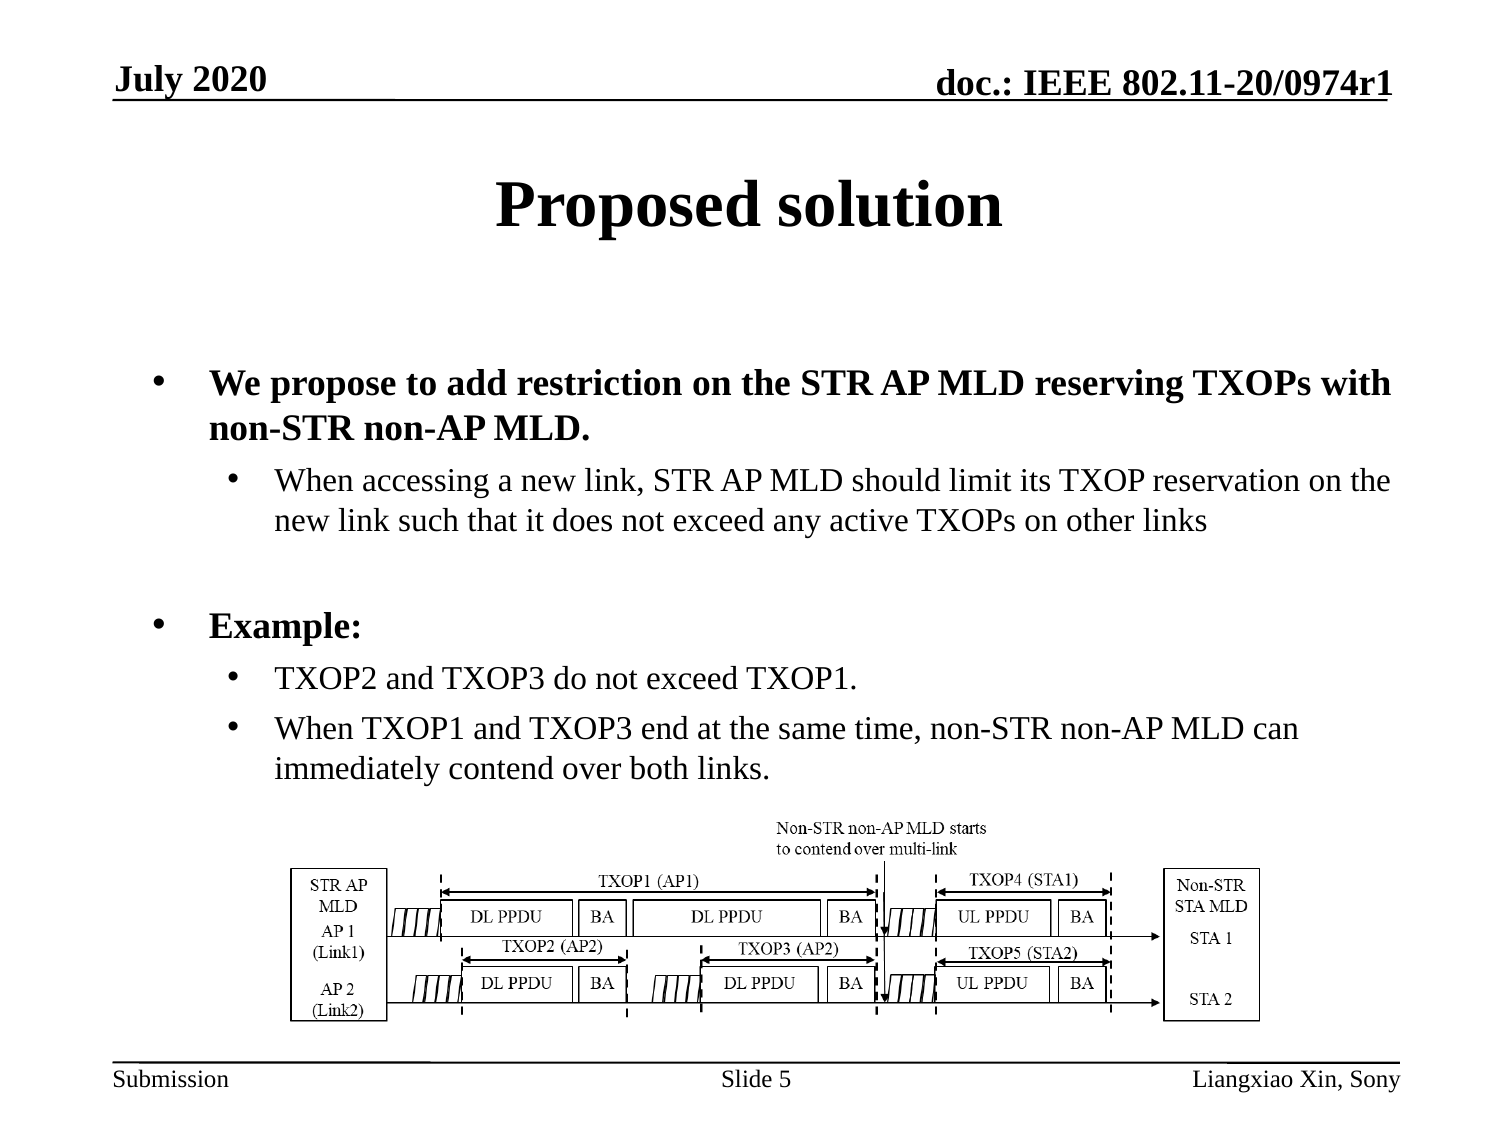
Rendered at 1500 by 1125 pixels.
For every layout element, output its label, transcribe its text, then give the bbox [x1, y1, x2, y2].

text_box We propose to add restriction on the STR AP MLD reserving TXOPs with non-STR non-AP MLD. When accessing a new link, STR AP MLD should limit its TXOP reservation on the new link such that it does not exceed any active TXOPs on other links Example: TXOP2 and TXOP3 do not exceed TXOP1. When TXOP1 and TXOP3 end at the same time, non-STR non-AP MLD can immediately contend over both links. [137, 350, 1413, 699]
picture [289, 810, 1260, 1032]
slide_number Slide 5 [712, 1061, 800, 1123]
title Proposed solution [112, 112, 1388, 288]
list [112, 324, 1388, 1000]
footer Liangxiao Xin, Sony [878, 1061, 1402, 1093]
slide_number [114, 54, 423, 100]
